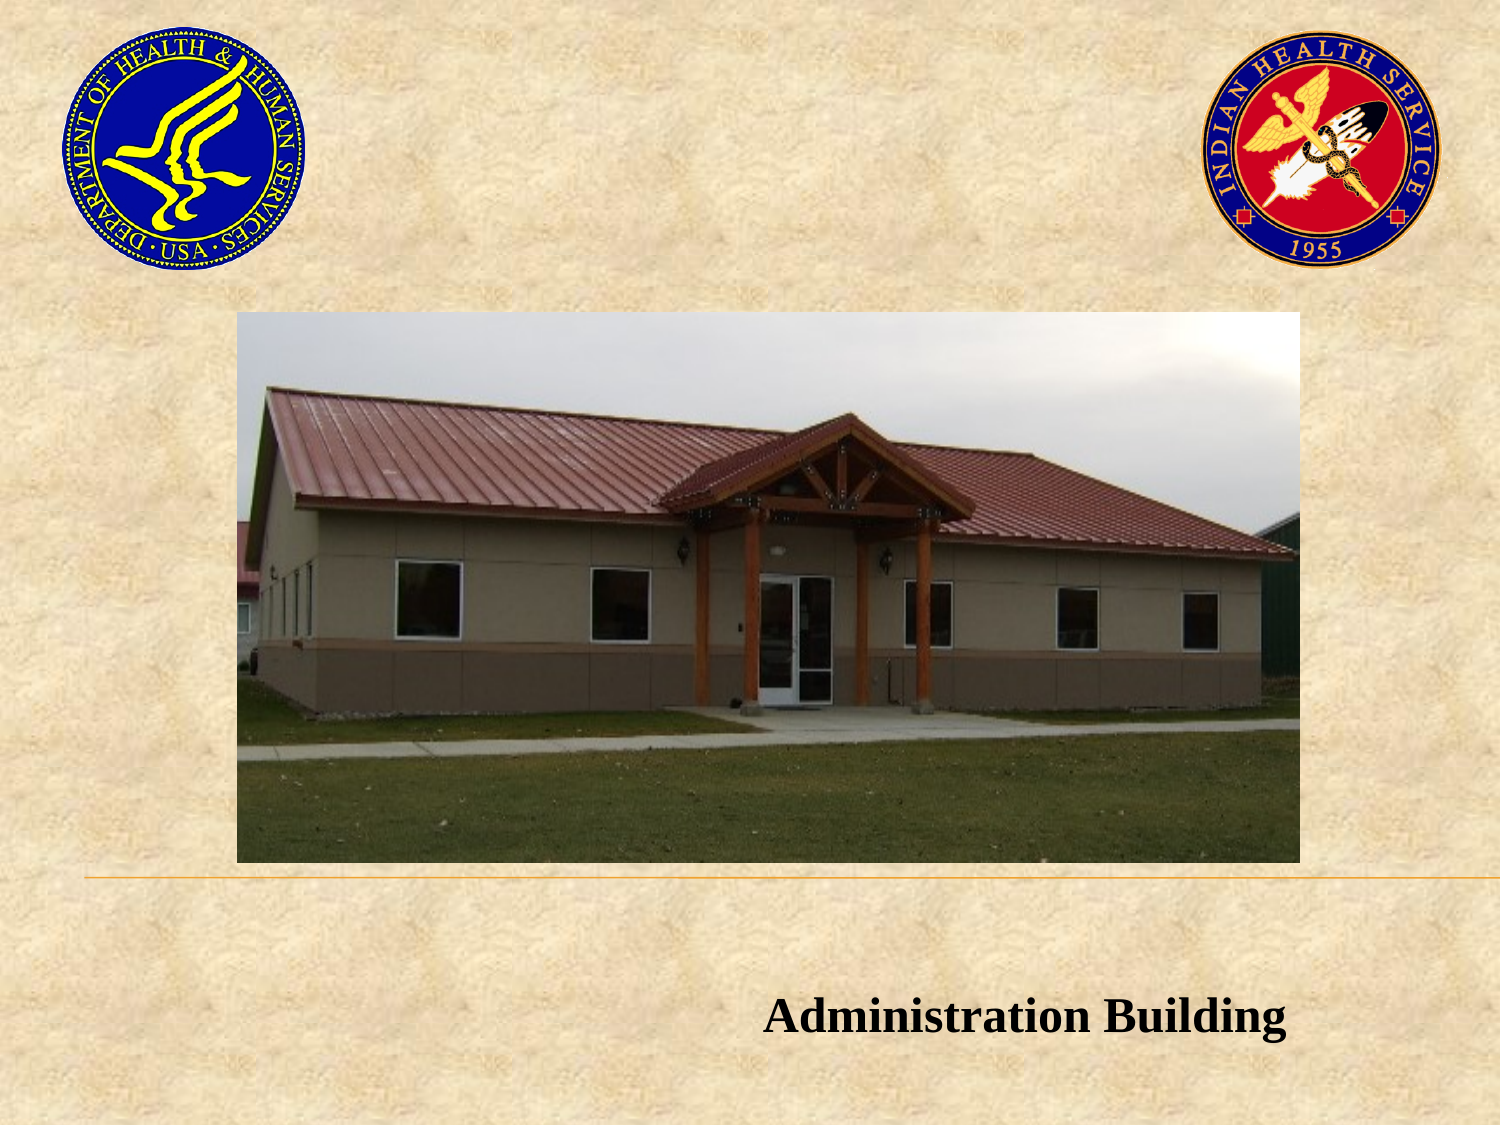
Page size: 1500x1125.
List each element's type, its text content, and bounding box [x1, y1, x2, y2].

picture [0, 0, 1500, 1125]
subtitle Administration Building [675, 975, 1375, 1050]
